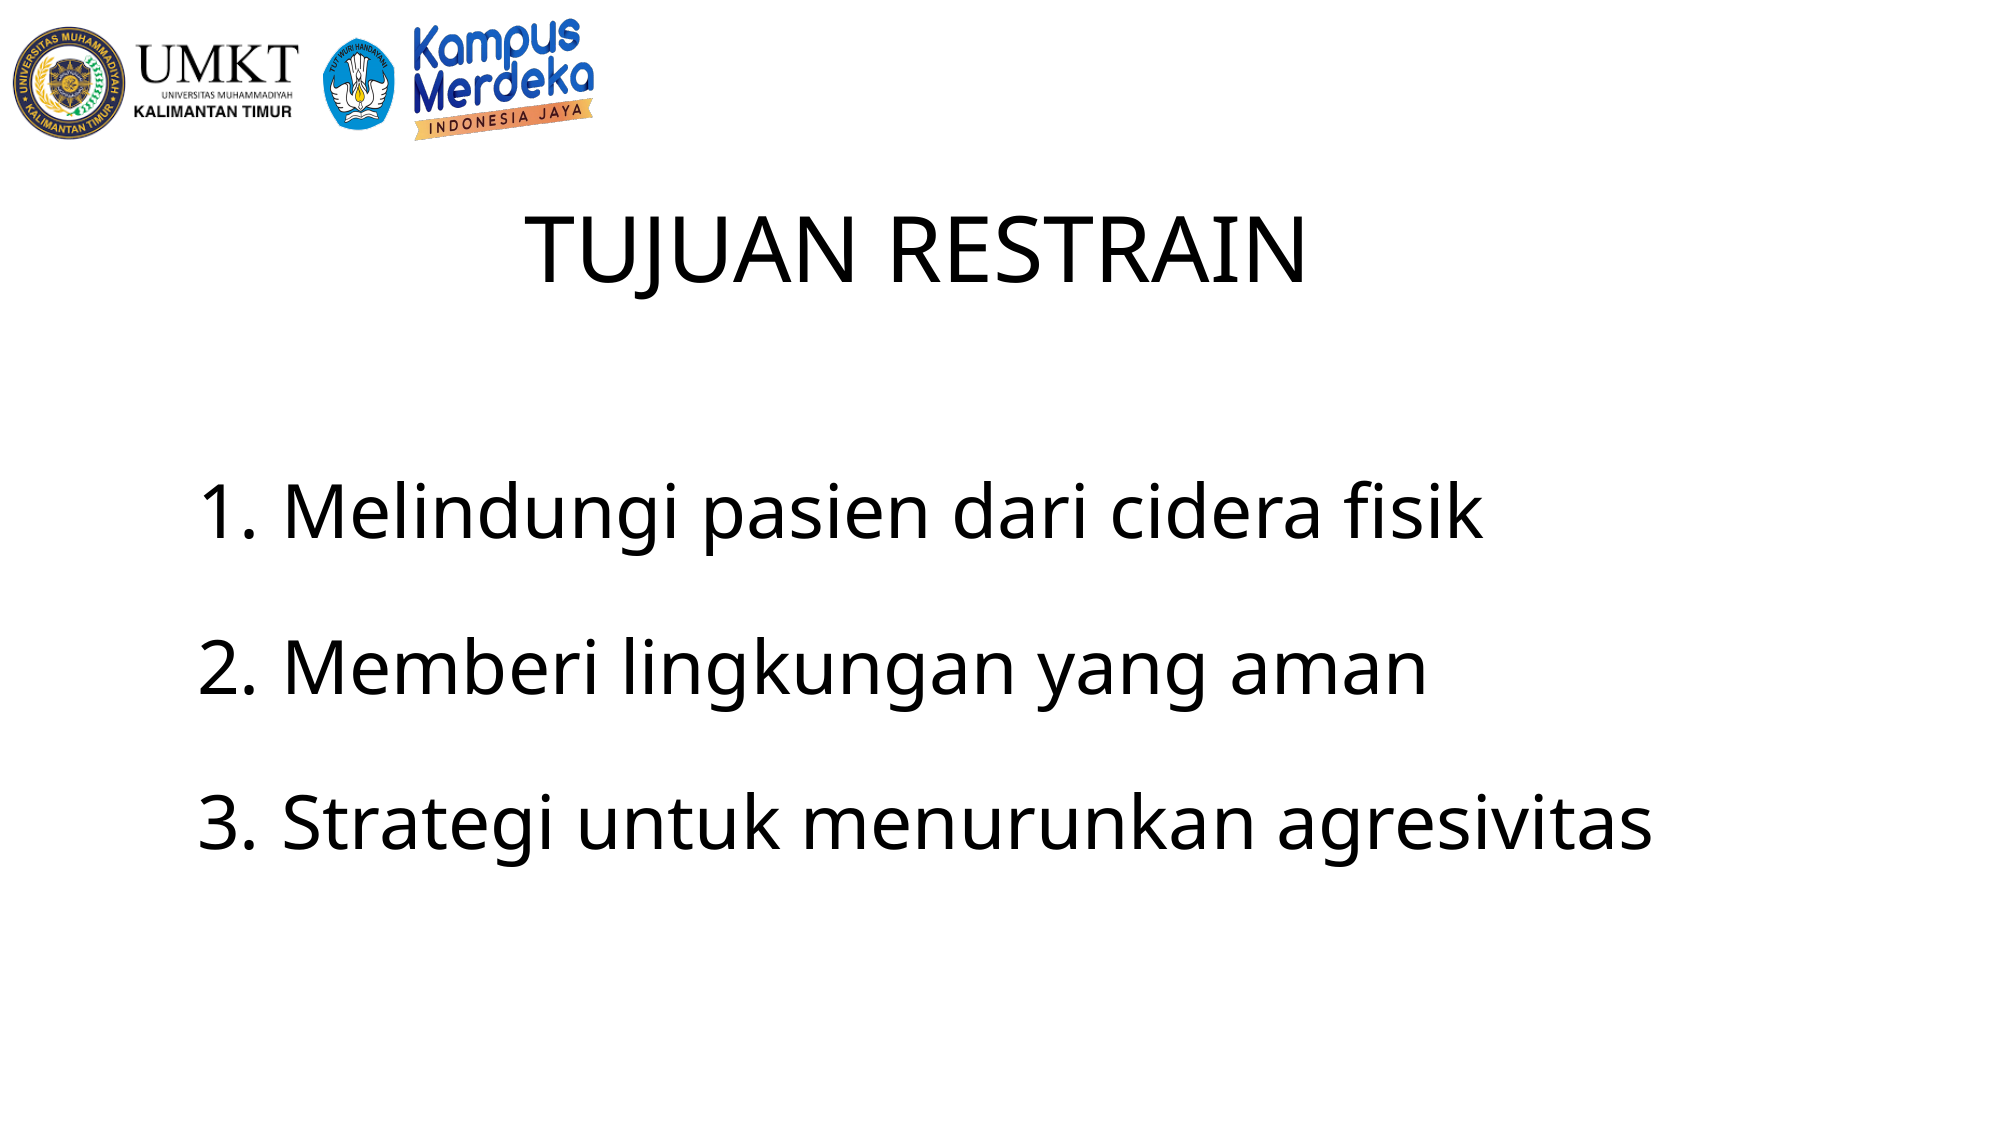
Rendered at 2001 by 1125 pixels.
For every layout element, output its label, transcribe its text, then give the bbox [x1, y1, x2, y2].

picture [0, 0, 595, 181]
list Melindungi pasien dari cidera fisik Memberi lingkungan yang aman Strategi untuk menurunkan agresivitas [182, 410, 1863, 1014]
title TUJUAN RESTRAIN [509, 167, 1418, 339]
